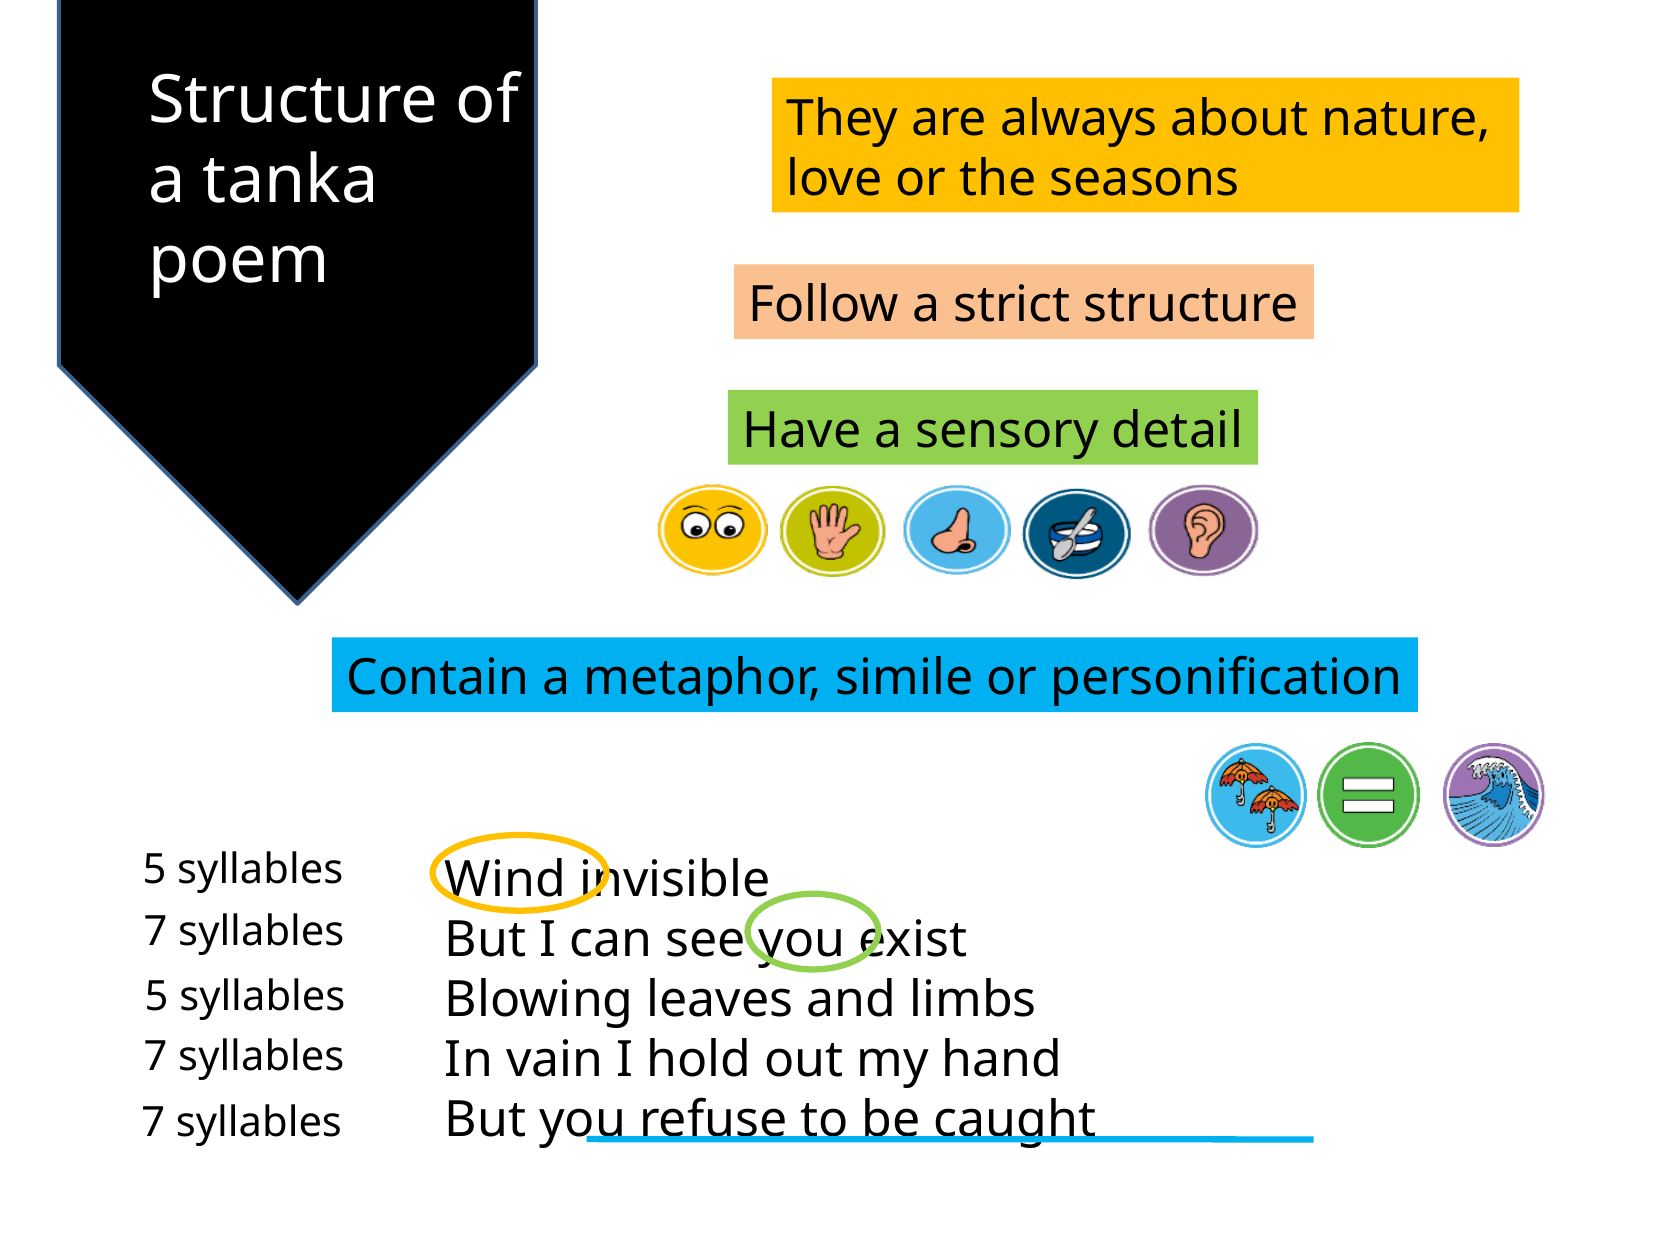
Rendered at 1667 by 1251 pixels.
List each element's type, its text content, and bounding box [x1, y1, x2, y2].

text_box Contain a metaphor, simile or personification [331, 637, 1418, 713]
text_box Follow a strict structure [733, 264, 1314, 340]
picture [639, 469, 1278, 595]
text_box Have a sensory detail [727, 389, 1259, 465]
picture [1441, 742, 1566, 862]
text_box They are always about nature, love or the seasons [771, 77, 1520, 213]
text_box 7 syllables [126, 1087, 358, 1153]
picture [1205, 743, 1307, 848]
text_box [430, 832, 609, 913]
picture [1317, 742, 1420, 848]
text_box [56, 0, 538, 606]
text_box Structure of a tanka poem [133, 48, 558, 304]
text_box Wind invisible But I can see you exist Blowing leaves and limbs In vain I hold out my hand But you refuse to be caught [280, 839, 1442, 1154]
text_box 7 syllables [128, 1021, 360, 1087]
text_box 5 syllables [129, 960, 361, 1026]
text_box 7 syllables [128, 896, 360, 962]
text_box 5 syllables [127, 834, 359, 899]
text_box [745, 891, 881, 972]
